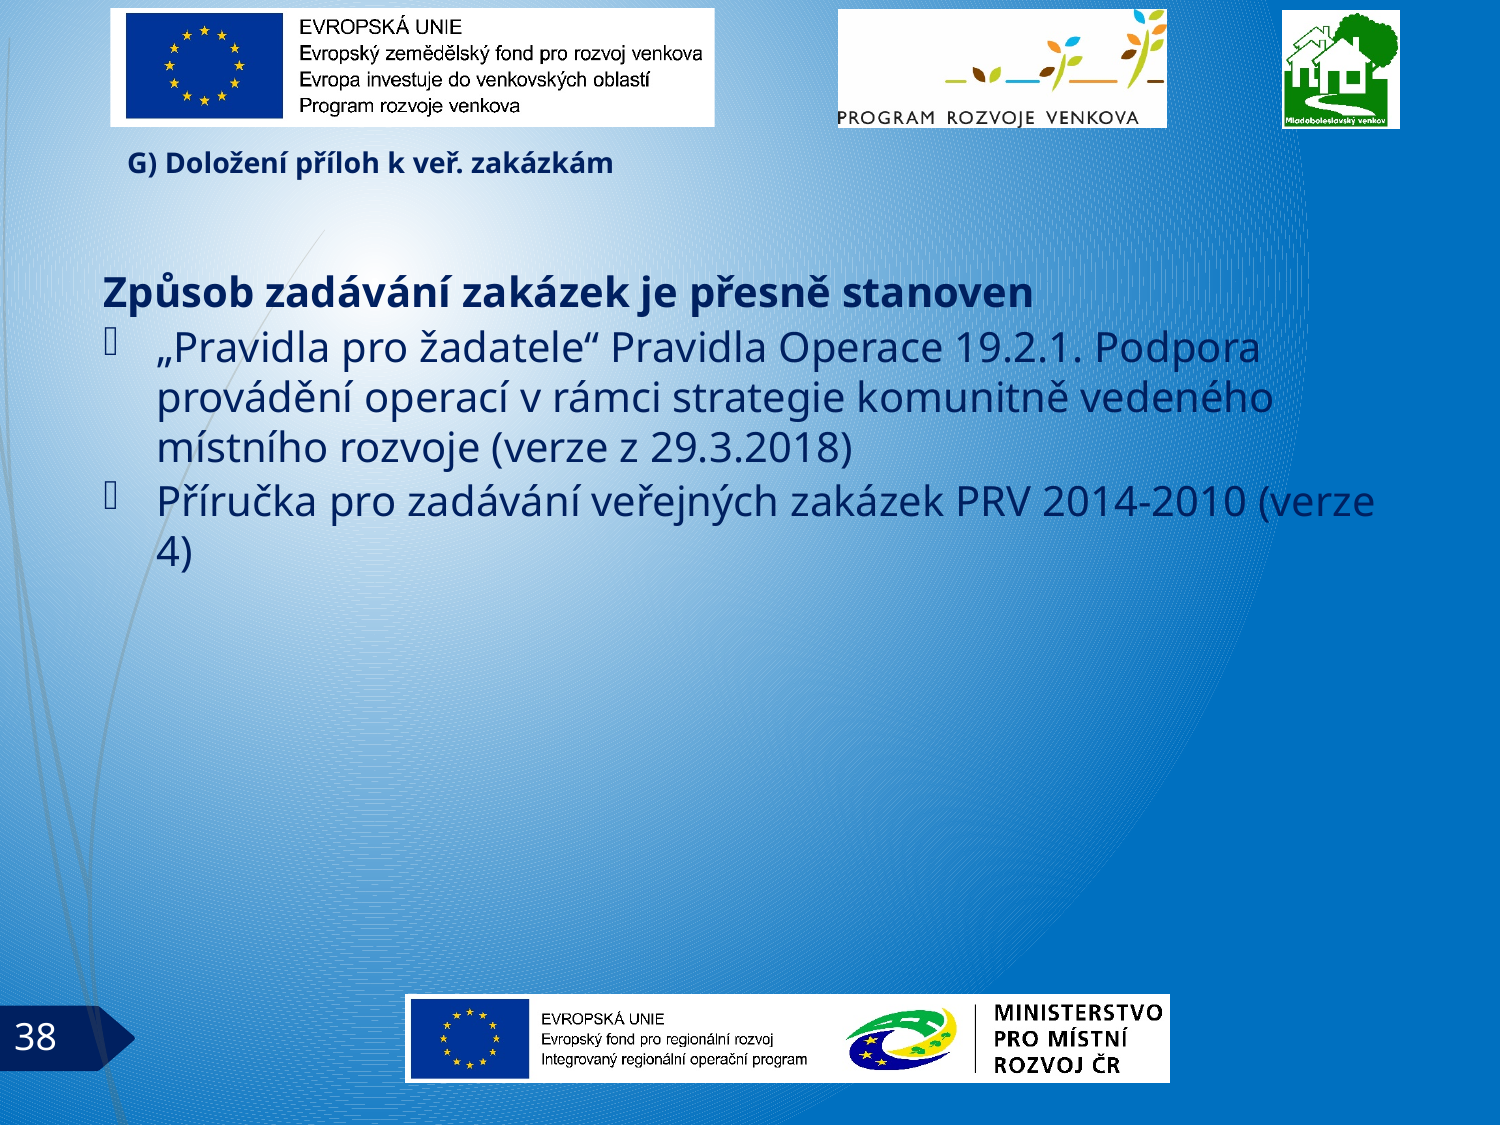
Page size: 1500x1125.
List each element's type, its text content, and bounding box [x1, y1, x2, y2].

picture [110, 8, 715, 127]
list Způsob zadávání zakázek je přesně stanoven „Pravidla pro žadatele“ Pravidla Operace 19.2.1. Podpora provádění operací v rámci strategie komunitně vedeného místního rozvoje (verze z 29.3.2018) Příručka pro zadávání veřejných zakázek PRV 2014-2010 (verze 4) [88, 258, 1400, 965]
title G) Doložení příloh k veř. zakázkám [112, 137, 1400, 256]
picture [405, 994, 1170, 1083]
picture [1282, 10, 1400, 129]
picture [838, 9, 1167, 128]
